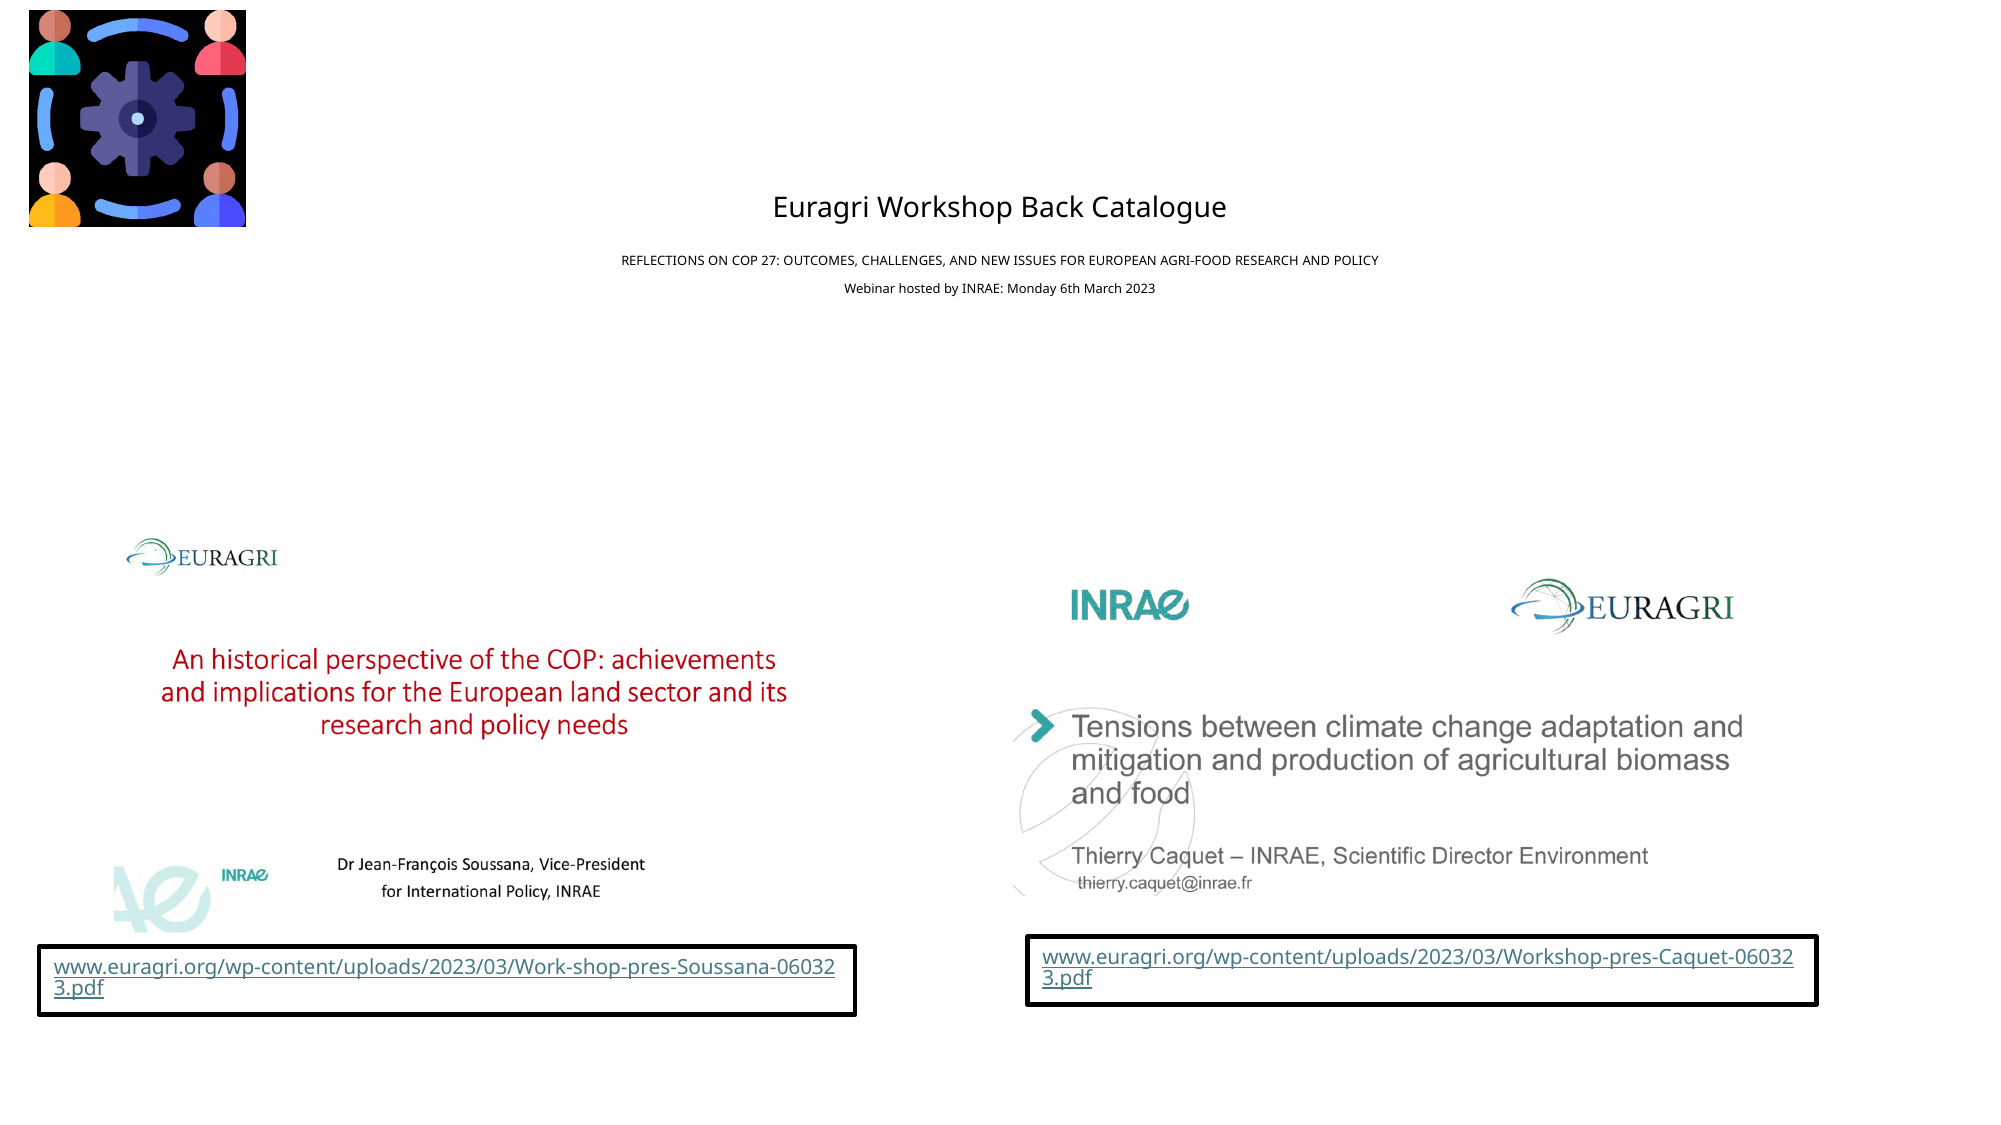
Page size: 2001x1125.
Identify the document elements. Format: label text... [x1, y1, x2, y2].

picture [1012, 561, 1775, 897]
picture [113, 527, 834, 937]
text_box www.euragri.org/wp-content/uploads/2023/03/Workshop-pres-Caquet-060323.pdf [1027, 936, 1817, 1005]
picture [28, 10, 247, 228]
title Euragri Workshop Back Catalogue REFLECTIONS ON COP 27: OUTCOMES, CHALLENGES, AND NEW ISSUES FOR EUROPEAN AGRI-FOOD RESEARCH AND POLICY Webinar hosted by INRAE: Monday 6th March 2023 [137, 59, 1863, 433]
text_box www.euragri.org/wp-content/uploads/2023/03/Work-shop-pres-Soussana-060323.pdf [39, 946, 856, 1015]
